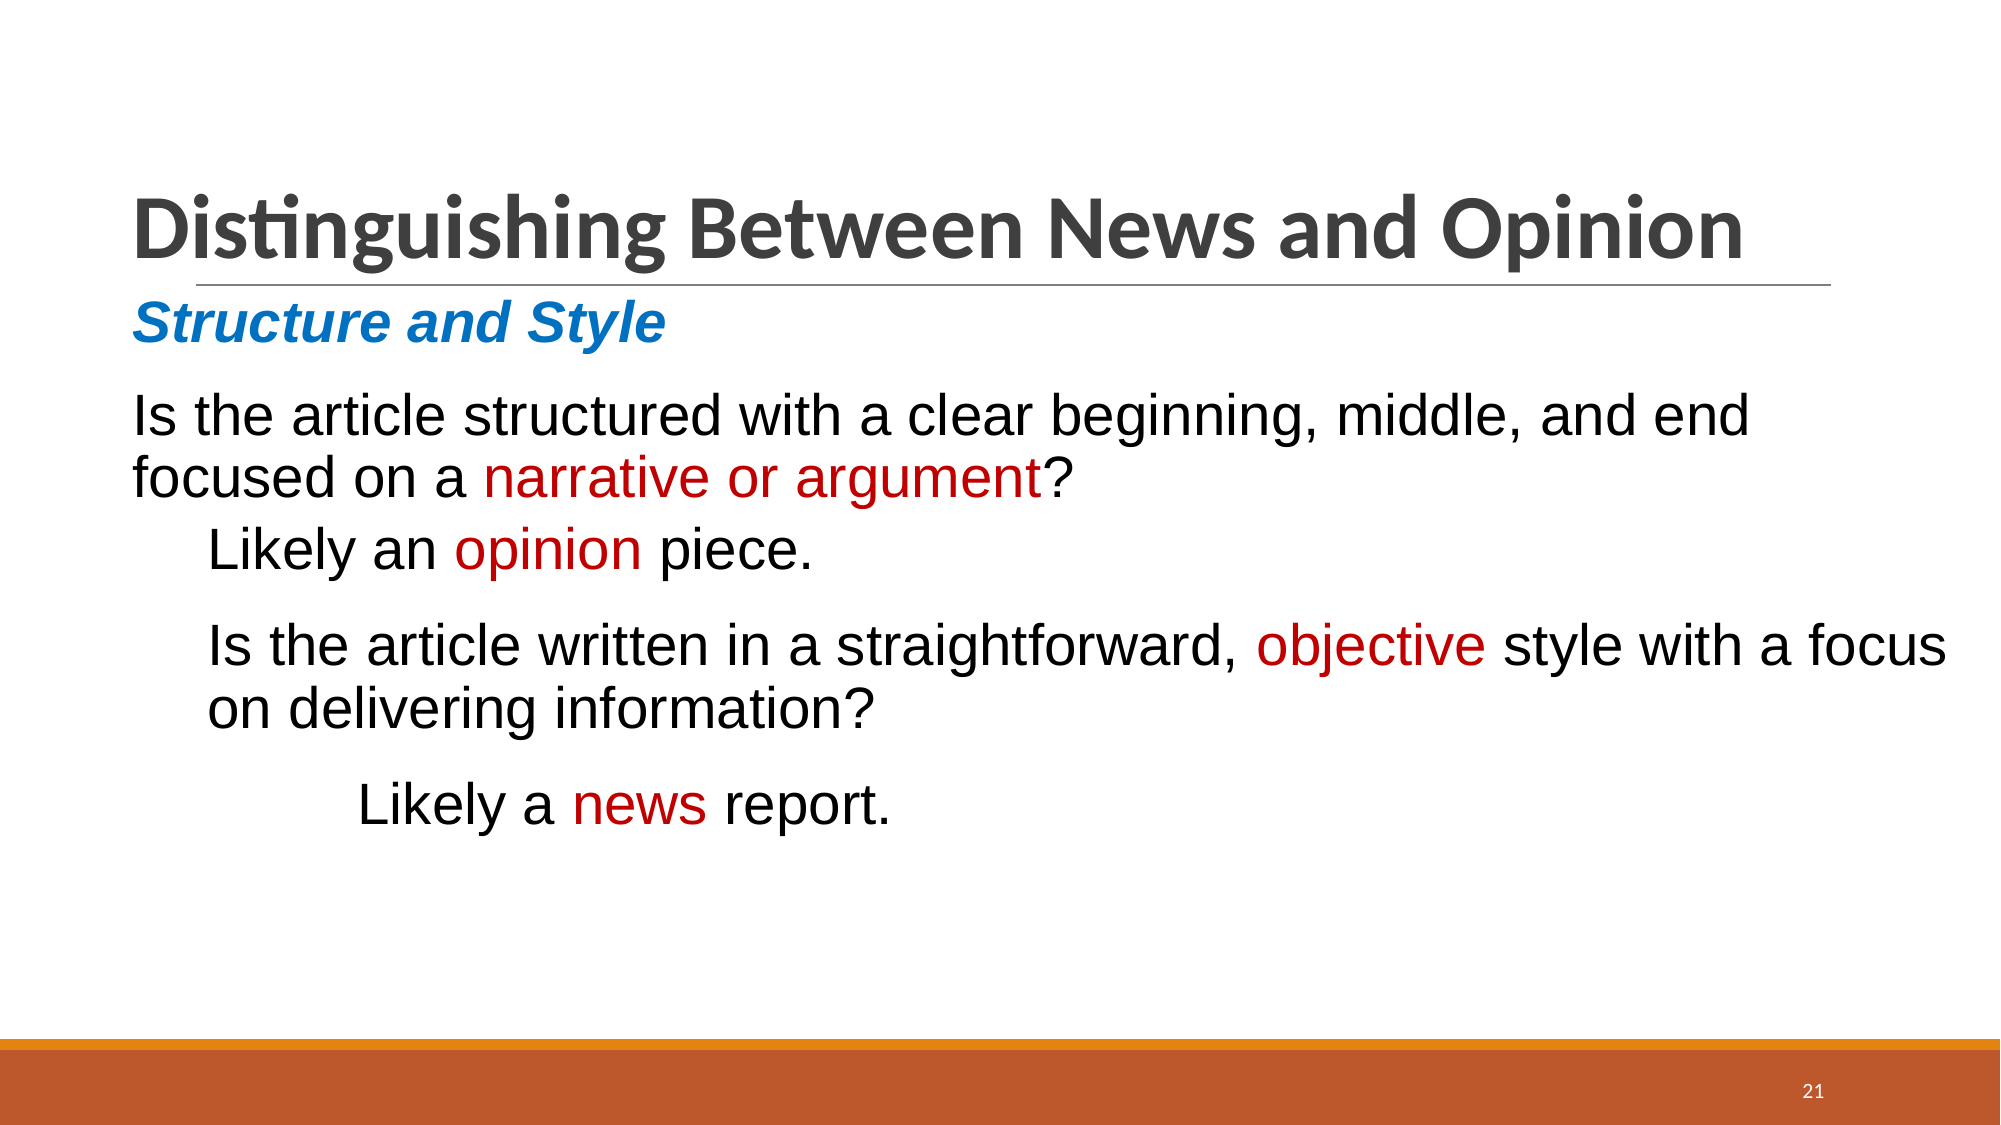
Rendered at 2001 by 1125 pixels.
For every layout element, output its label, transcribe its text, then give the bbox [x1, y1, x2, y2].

slide_number 21 [1624, 1059, 1840, 1120]
text_box Structure and Style Is the article structured with a clear beginning, middle, and end focused on a narrative or argument? Likely an opinion piece. Is the article written in a straightforward, objective style with a focus on delivering information? Likely a news report. [117, 285, 1975, 845]
title Distinguishing Between News and Opinion [117, 47, 1768, 285]
